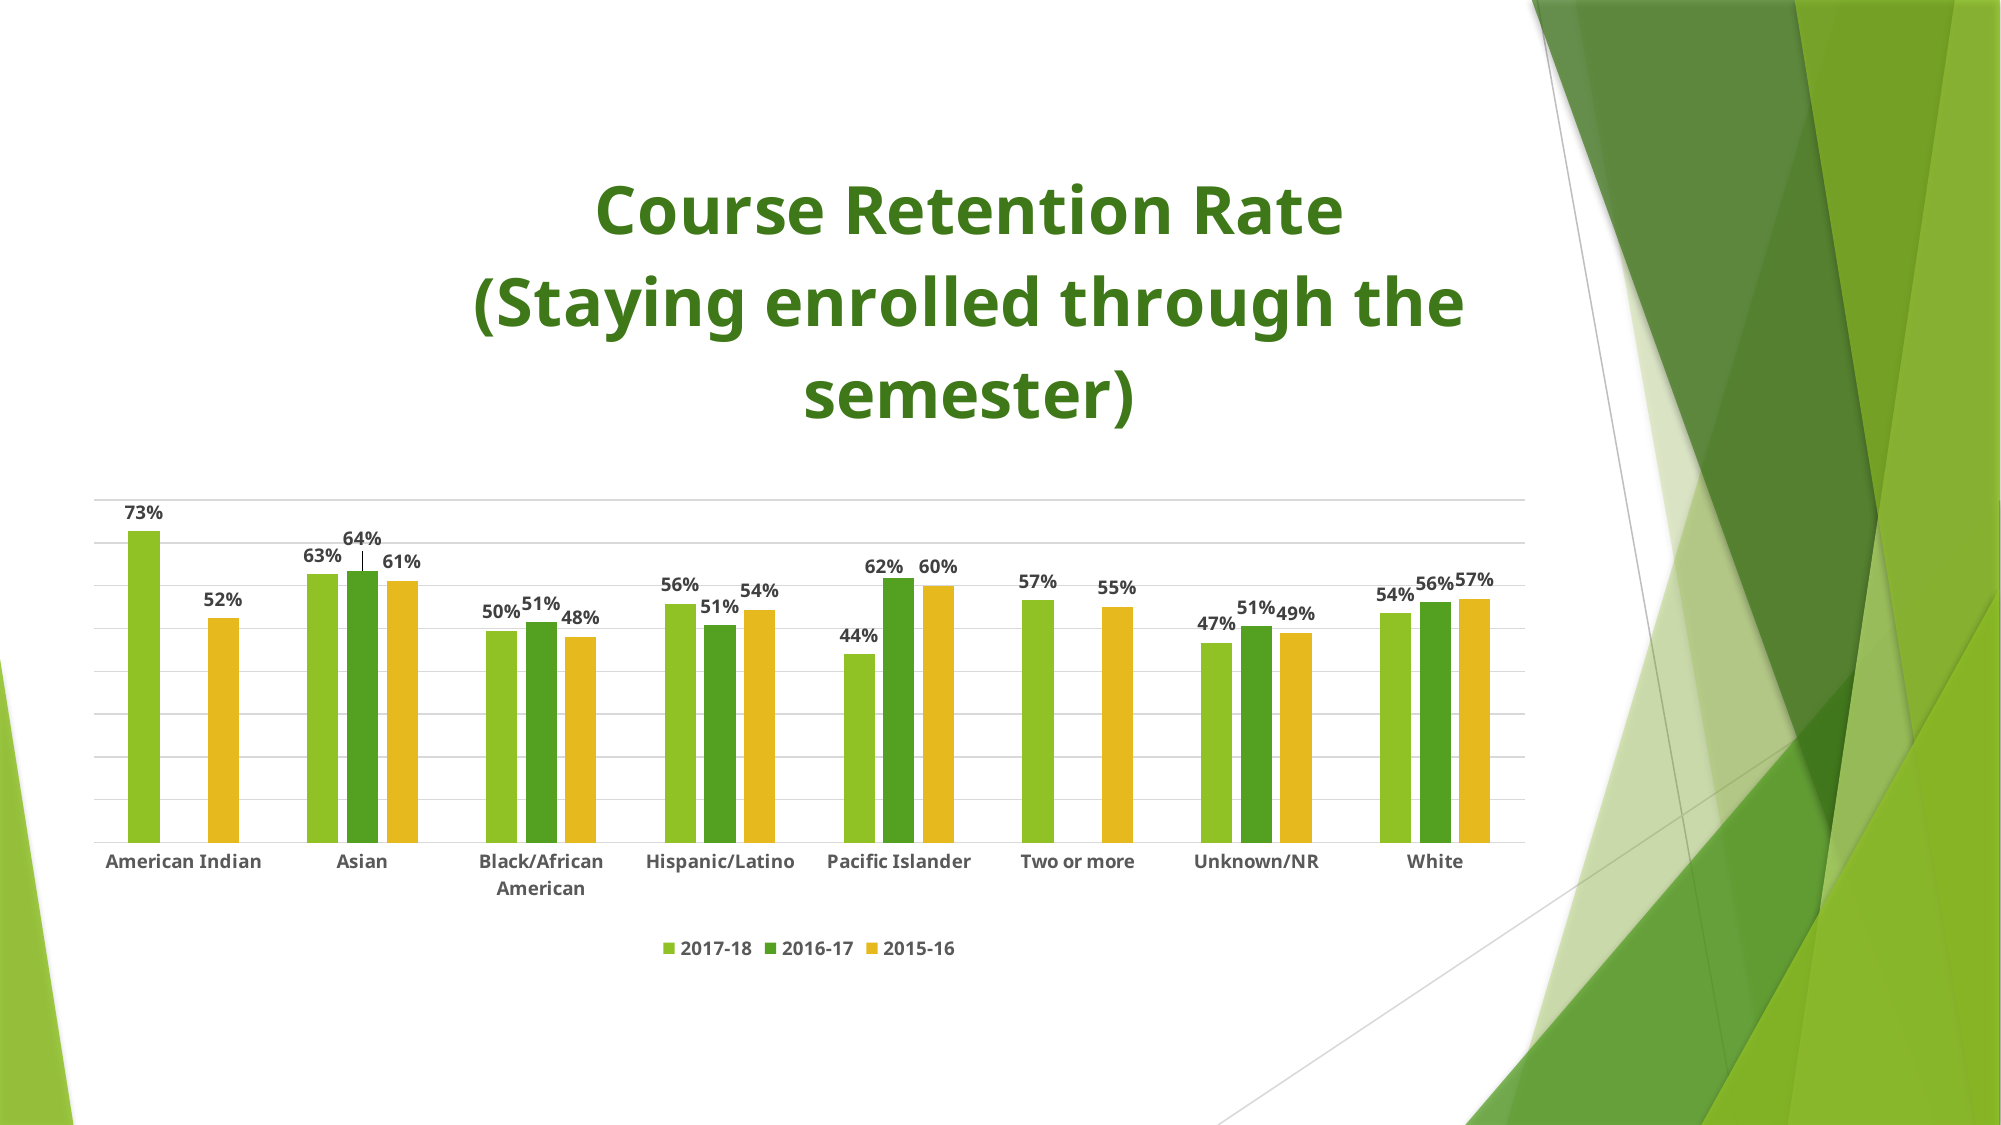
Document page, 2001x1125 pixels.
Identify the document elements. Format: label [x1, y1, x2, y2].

chart [63, 142, 1555, 969]
